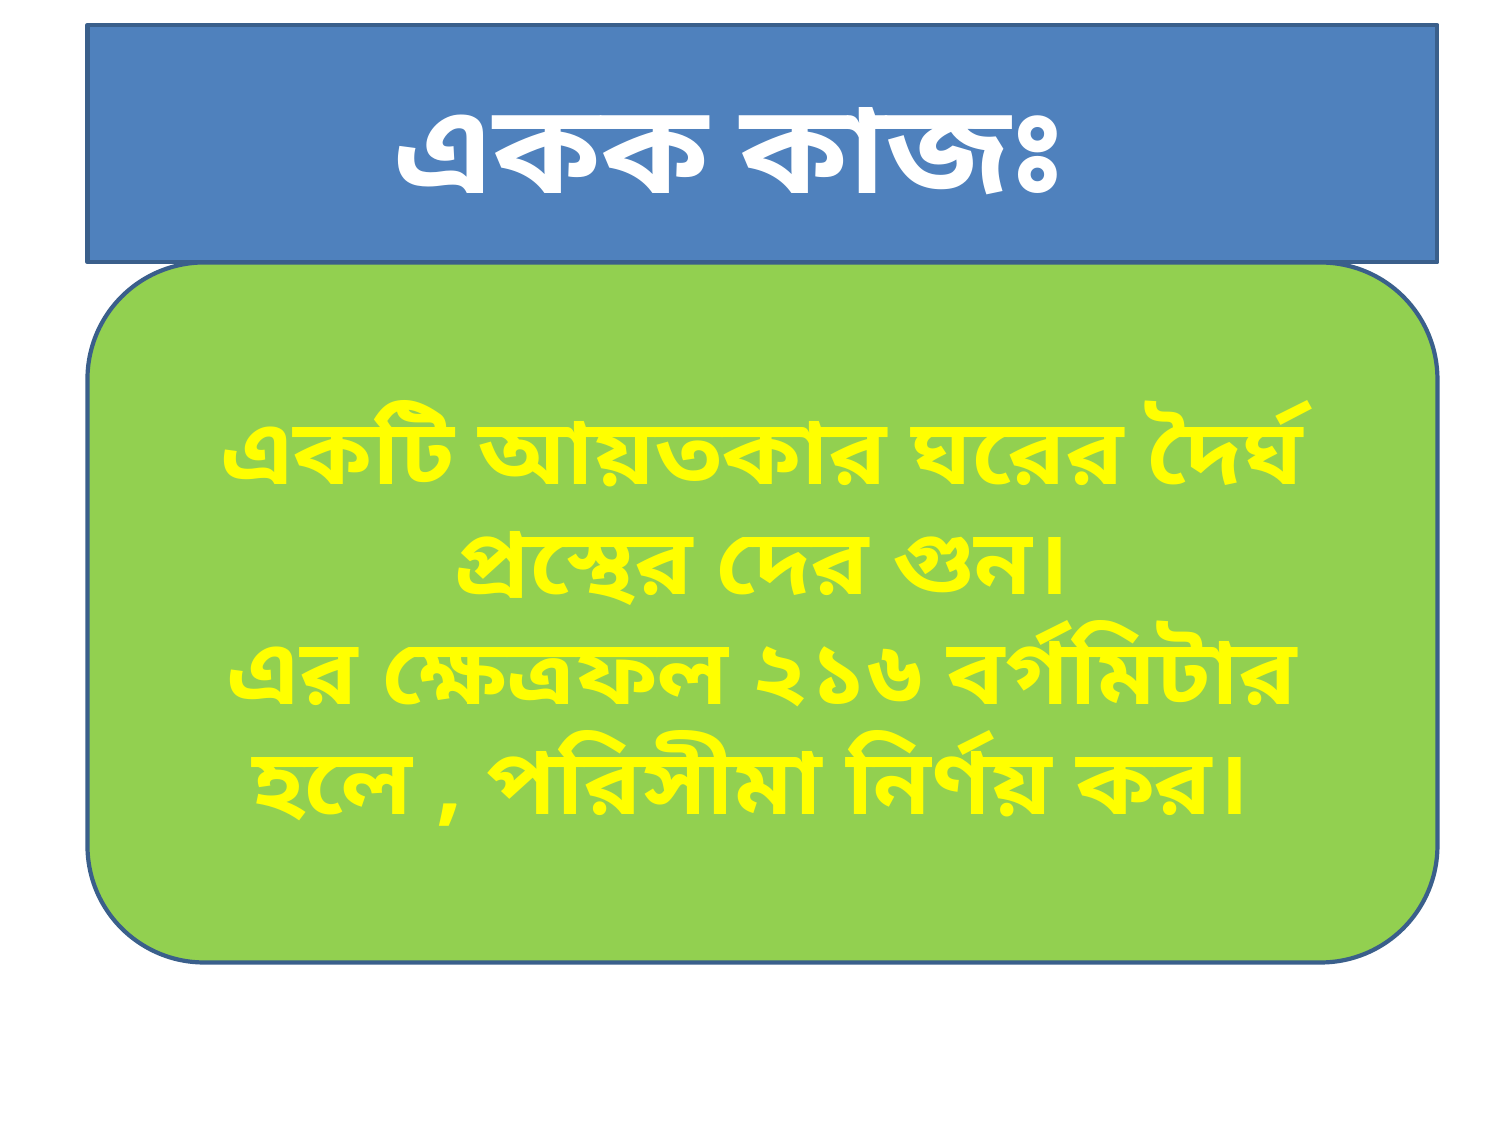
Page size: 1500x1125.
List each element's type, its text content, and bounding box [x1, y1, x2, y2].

text_box একটি আয়তকার ঘরের দৈর্ঘ প্রস্থের দের গুন। এর ক্ষেত্রফল ২১৬ বর্গমিটার হলে , পরিসীমা নির্ণয় কর। [85, 264, 1440, 965]
text_box একক কাজঃ [85, 23, 1439, 264]
